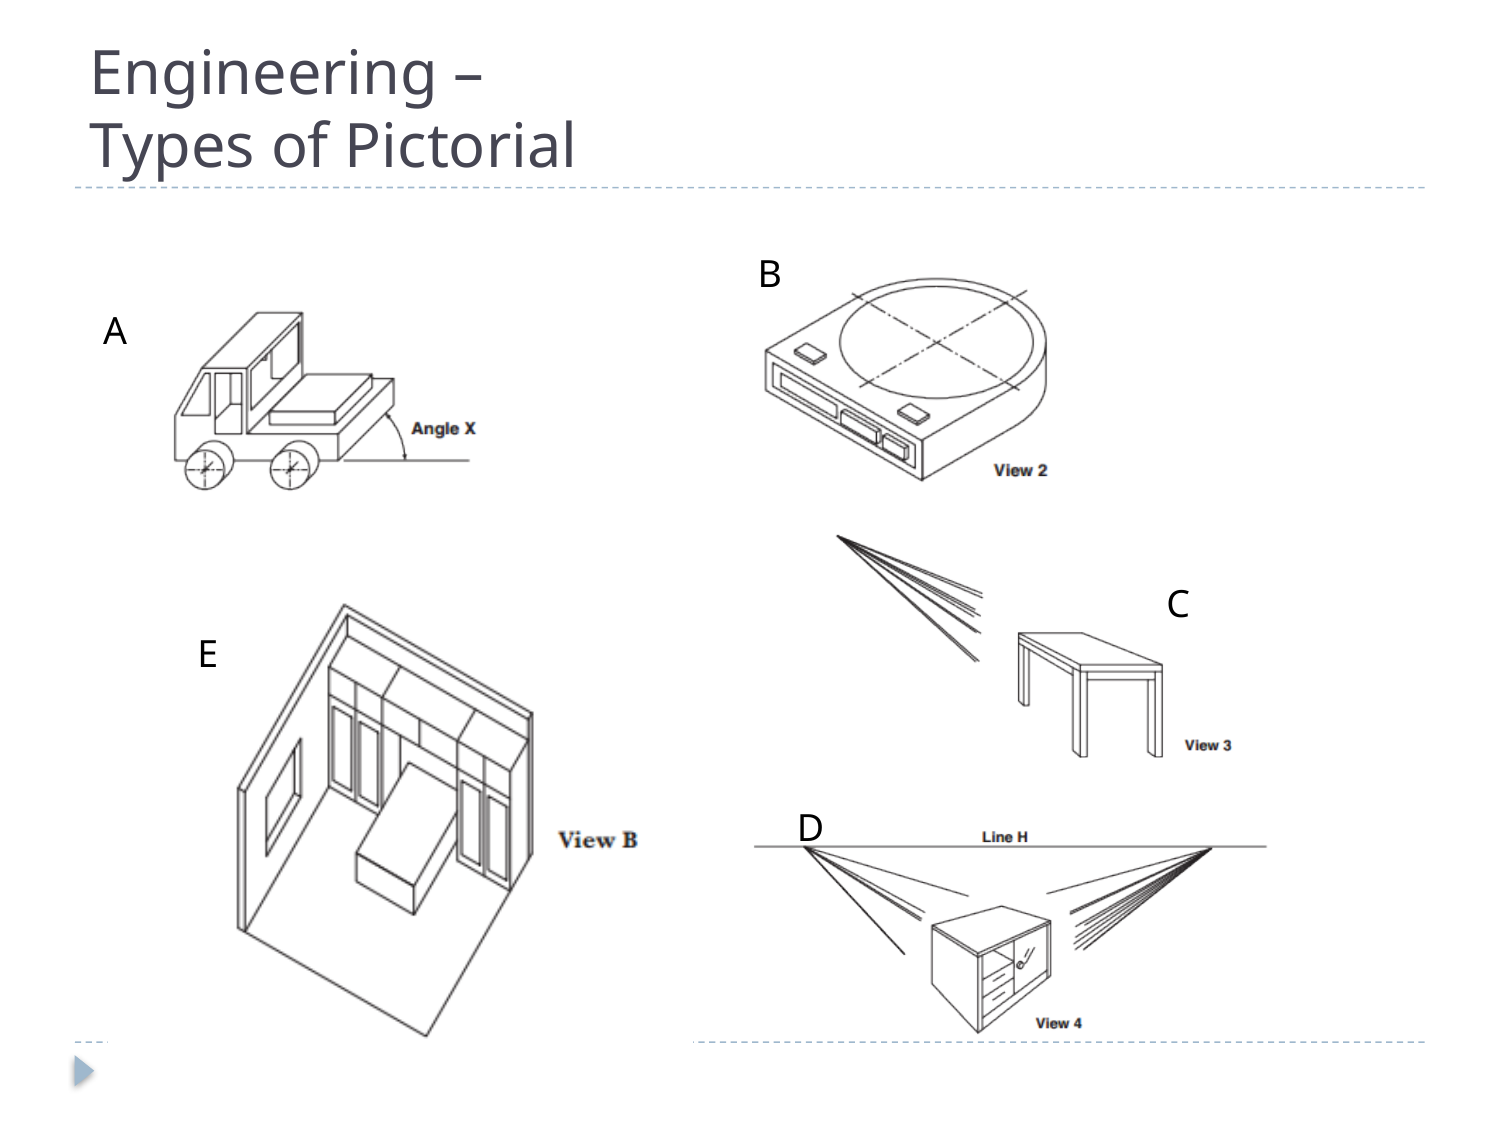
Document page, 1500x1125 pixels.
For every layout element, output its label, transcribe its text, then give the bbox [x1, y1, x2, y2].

title Engineering – Types of Pictorial [75, 24, 1425, 188]
picture [730, 267, 1053, 500]
picture [88, 302, 523, 500]
picture [107, 572, 694, 1045]
picture [742, 534, 1341, 1039]
text_box B [742, 242, 826, 267]
